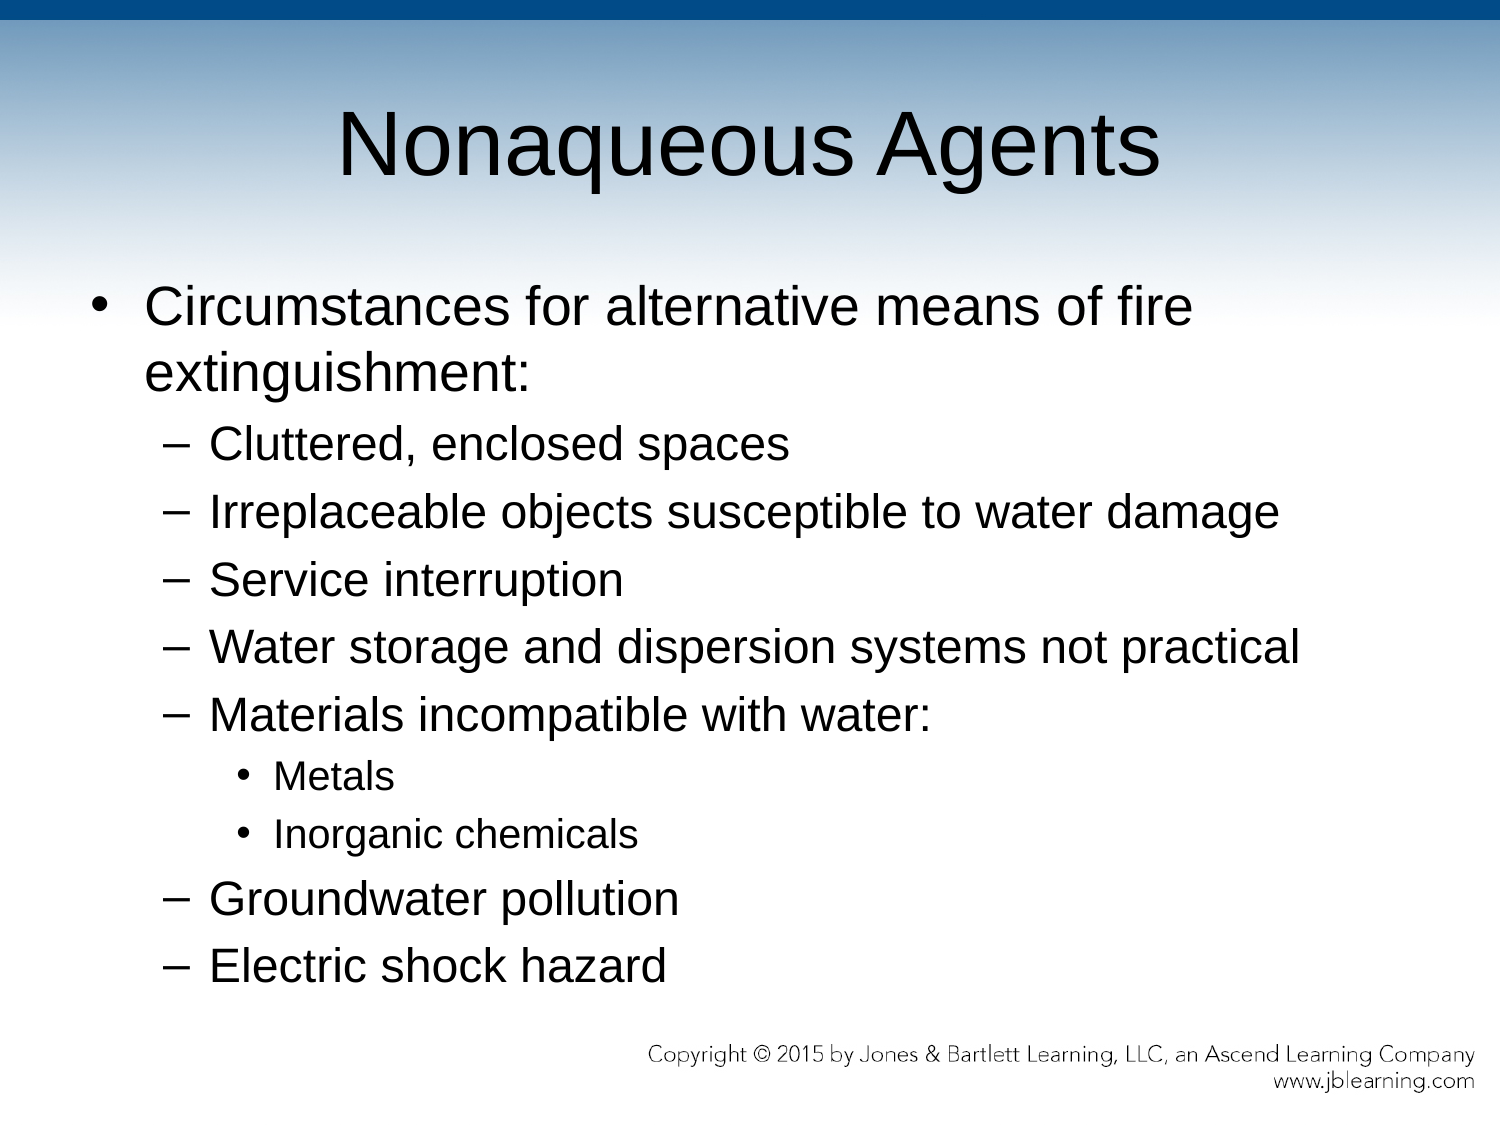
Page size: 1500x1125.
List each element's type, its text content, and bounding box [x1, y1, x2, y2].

title Nonaqueous Agents [75, 45, 1425, 233]
list Circumstances for alternative means of fire extinguishment: Cluttered, enclosed spaces Irreplaceable objects susceptible to water damage Service interruption Water storage and dispersion systems not practical Materials incompatible with water: Metals Inorganic chemicals Groundwater pollution Electric shock hazard [75, 262, 1425, 1005]
picture [0, 0, 1500, 1125]
